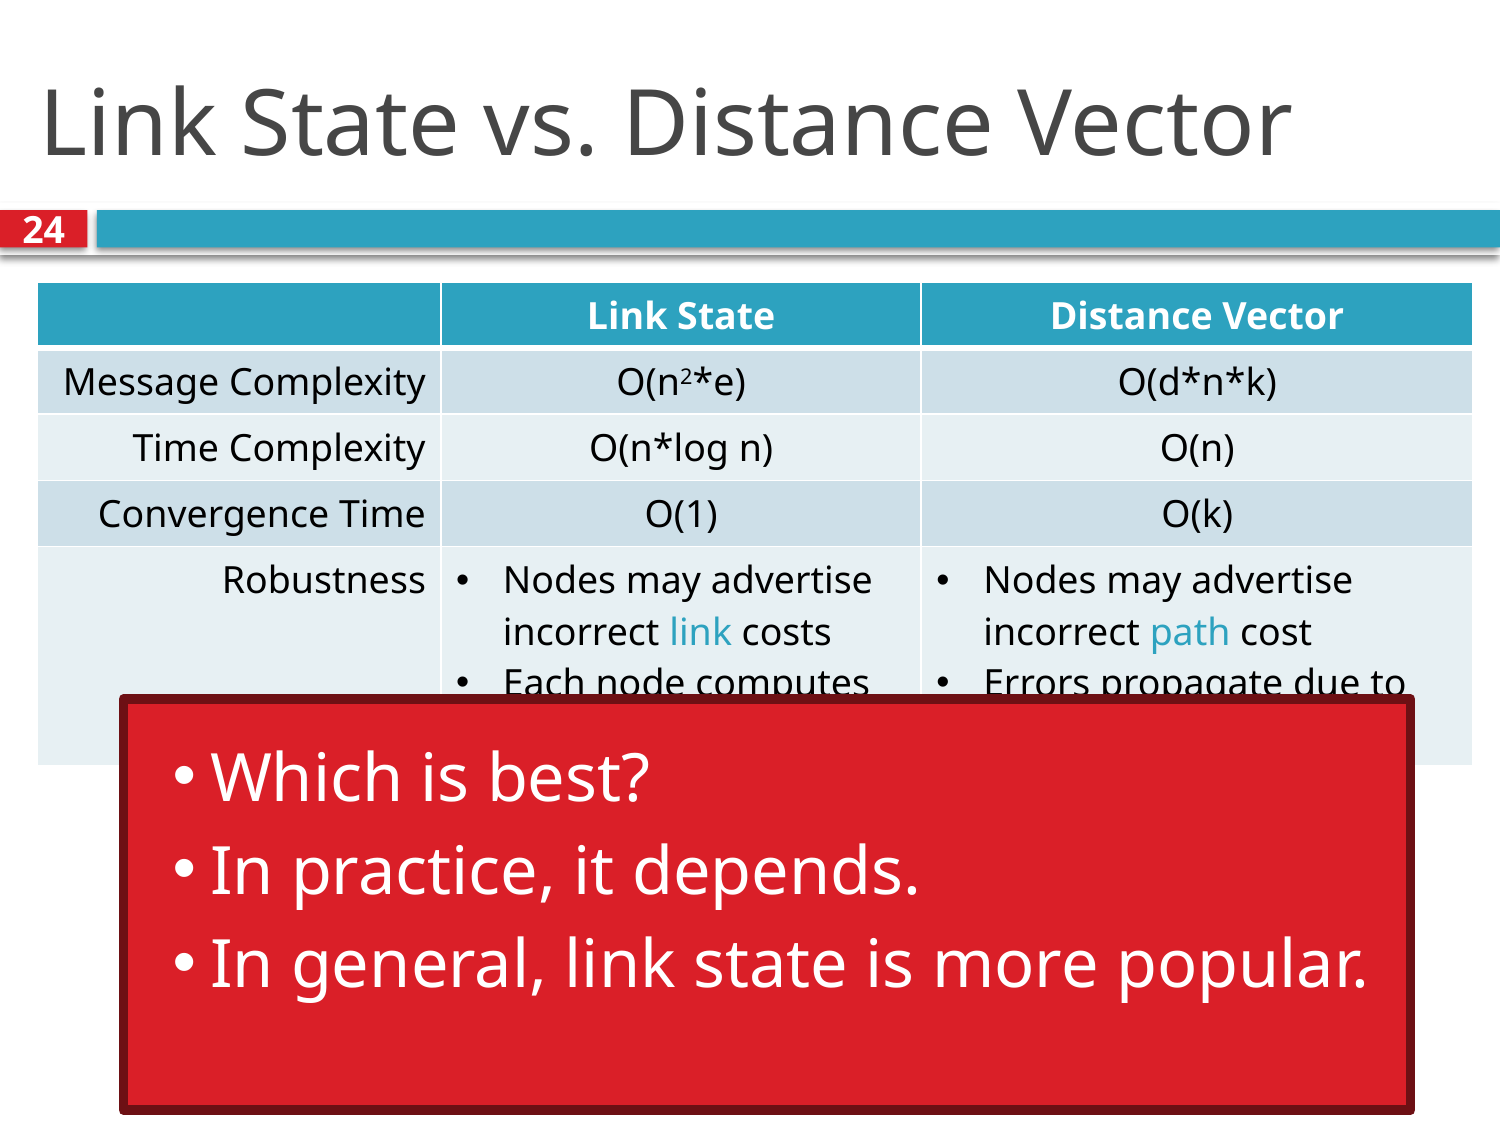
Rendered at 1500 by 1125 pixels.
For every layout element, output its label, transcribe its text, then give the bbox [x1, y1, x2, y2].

table_cell O(n2*e) [442, 351, 920, 413]
table_cell Nodes may advertise incorrect path cost Errors propagate due to sharing of DV tables [922, 547, 1472, 765]
table_header Distance Vector [922, 283, 1472, 345]
table_cell O(n) [922, 415, 1472, 480]
table_cell O(d*n*k) [922, 351, 1472, 413]
table_cell O(1) [442, 481, 920, 546]
slide_number 24 [0, 206, 88, 257]
table_cell Robustness [38, 547, 440, 765]
table_cell Nodes may advertise incorrect link costs Each node computes their own table [442, 547, 920, 694]
table_cell Message Complexity [38, 351, 440, 413]
table_cell Convergence Time [38, 481, 440, 546]
table_cell O(k) [922, 481, 1472, 546]
table_cell O(n*log n) [442, 415, 920, 480]
table_header Link State [442, 283, 920, 345]
table_cell Time Complexity [38, 415, 440, 480]
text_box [122, 698, 1412, 1111]
table_header [38, 283, 440, 345]
title Link State vs. Distance Vector [24, 37, 1475, 200]
